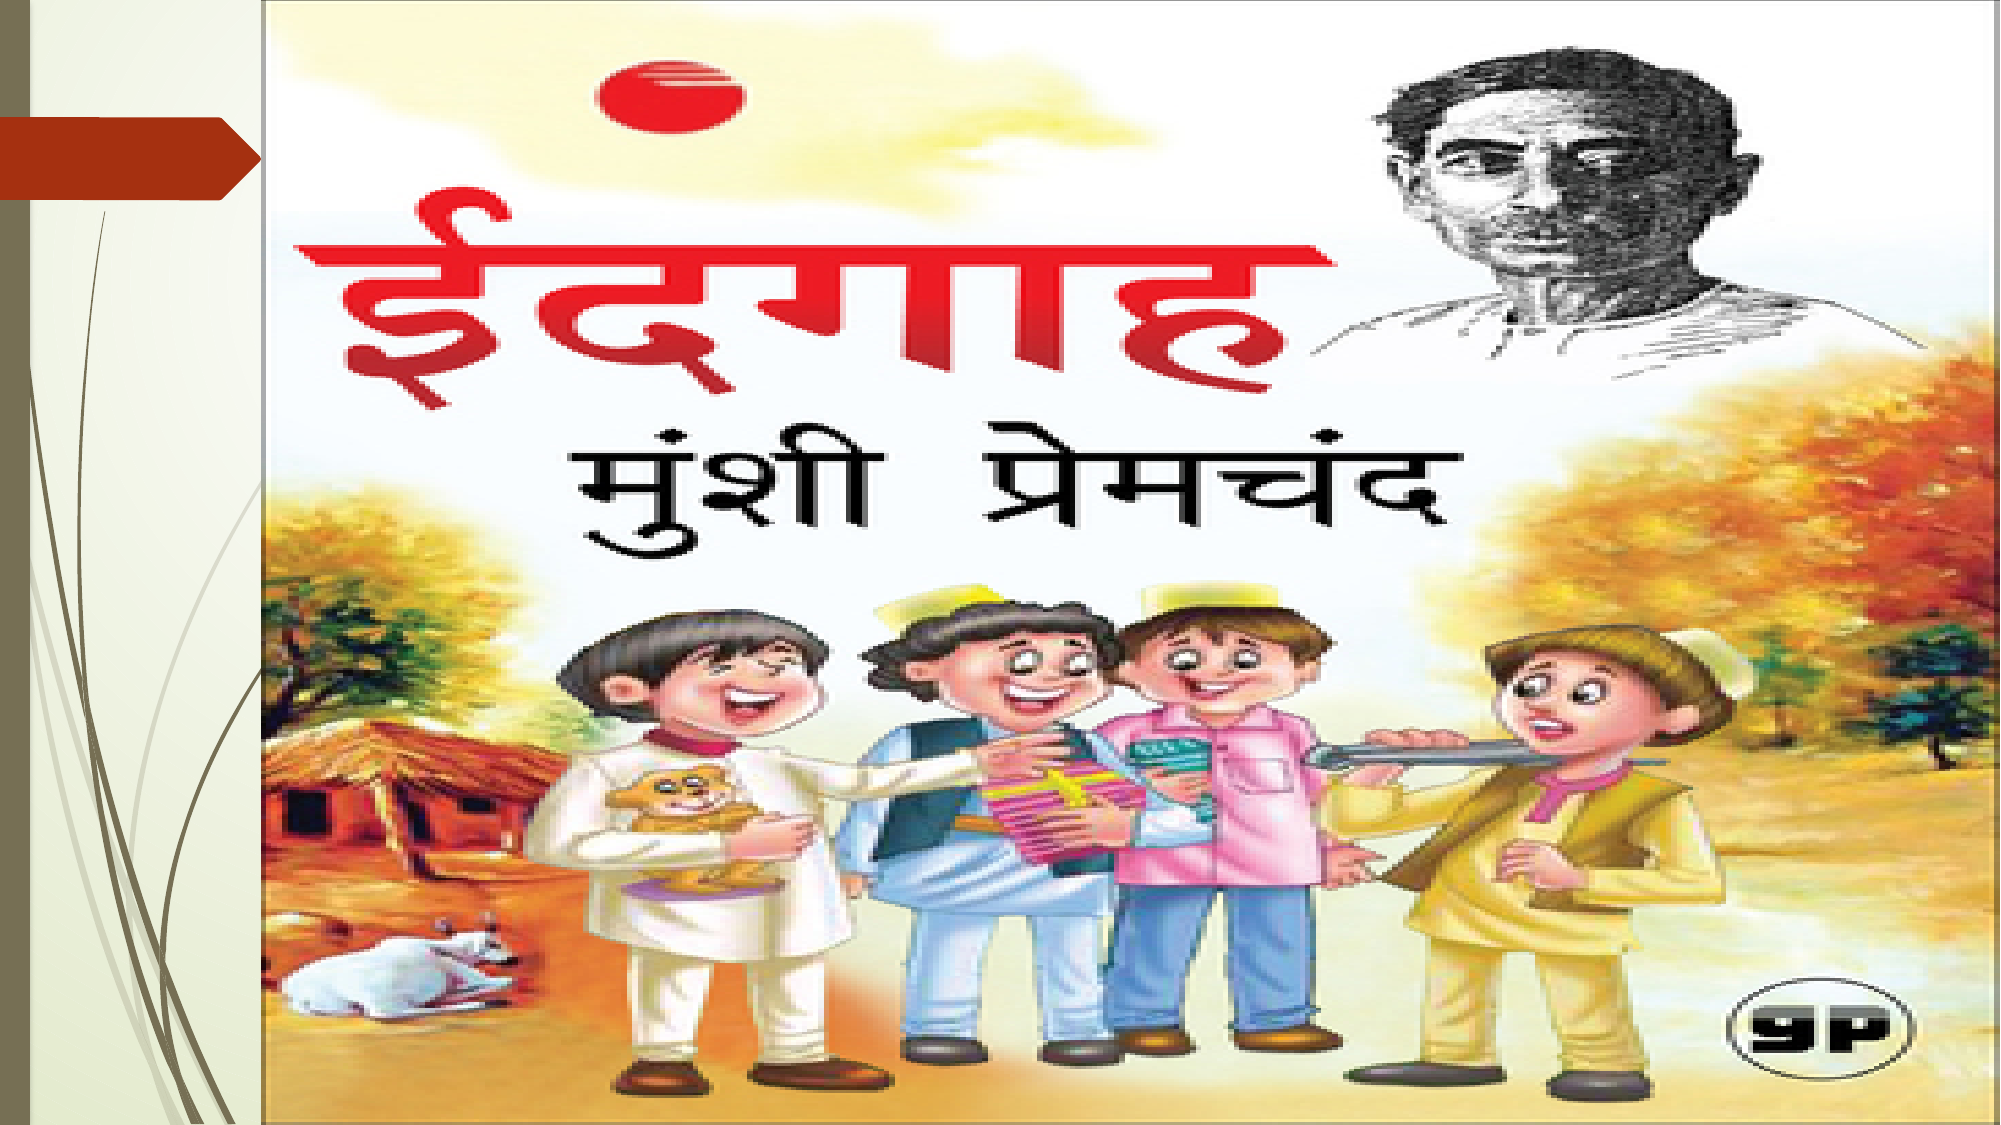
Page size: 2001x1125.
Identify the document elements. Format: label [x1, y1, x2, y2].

picture [261, 0, 2000, 1125]
